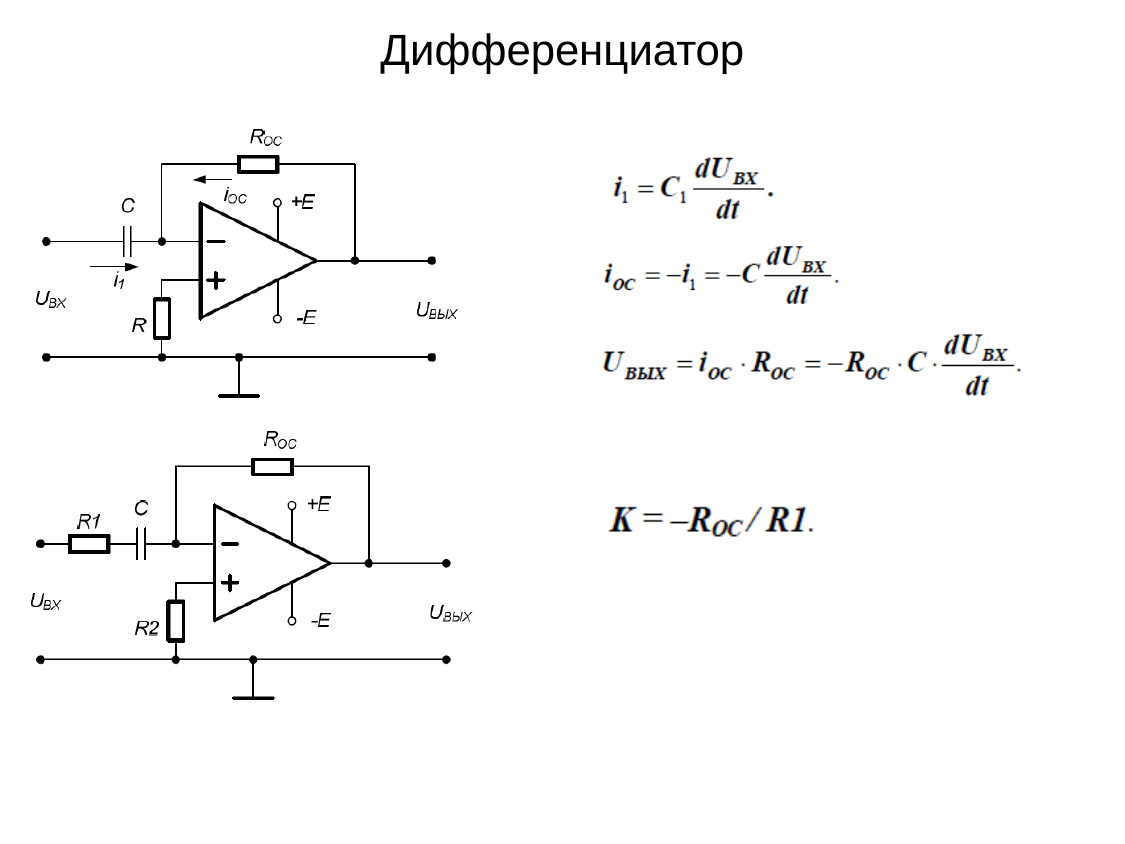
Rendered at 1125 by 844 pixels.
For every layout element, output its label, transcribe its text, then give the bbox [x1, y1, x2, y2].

picture [606, 500, 818, 540]
picture [576, 142, 851, 319]
picture [592, 328, 1031, 406]
picture [21, 421, 483, 712]
picture [21, 129, 465, 406]
text_box Дифференциатор [0, 0, 1125, 97]
